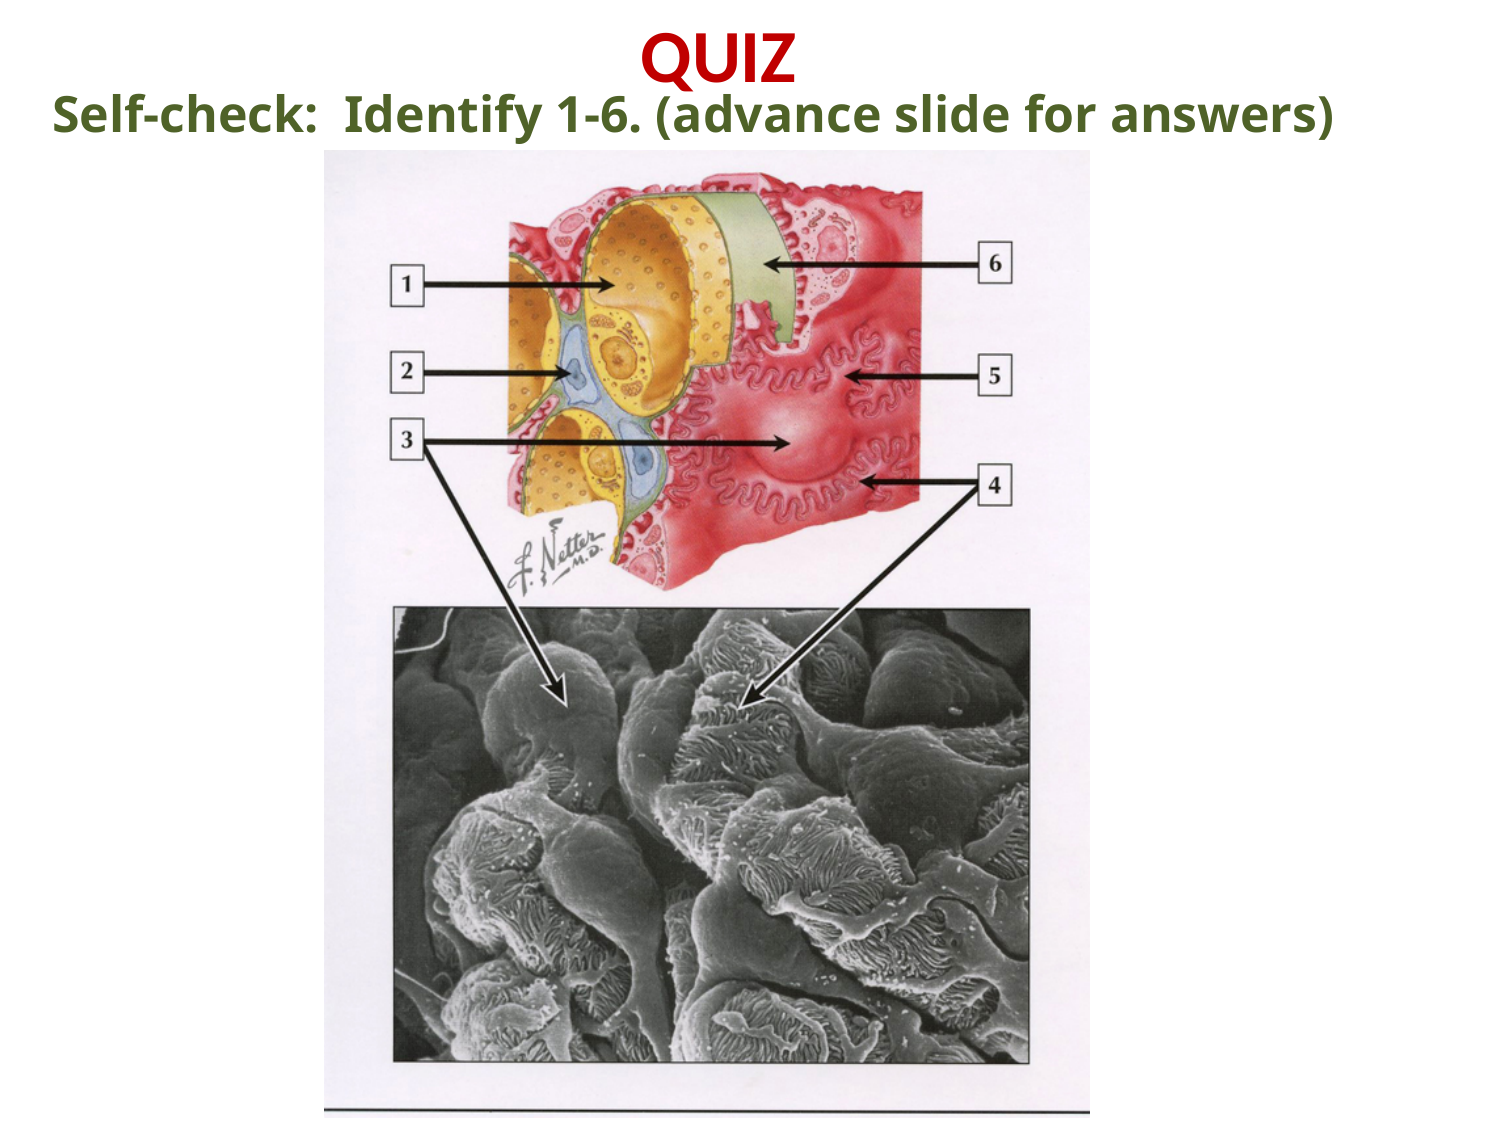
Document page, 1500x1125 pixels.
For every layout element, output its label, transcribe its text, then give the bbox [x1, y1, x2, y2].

text_box Self-check: Identify 1-6. (advance slide for answers) [37, 74, 1463, 150]
picture [324, 150, 1091, 1118]
text_box quiz [187, 0, 1250, 74]
